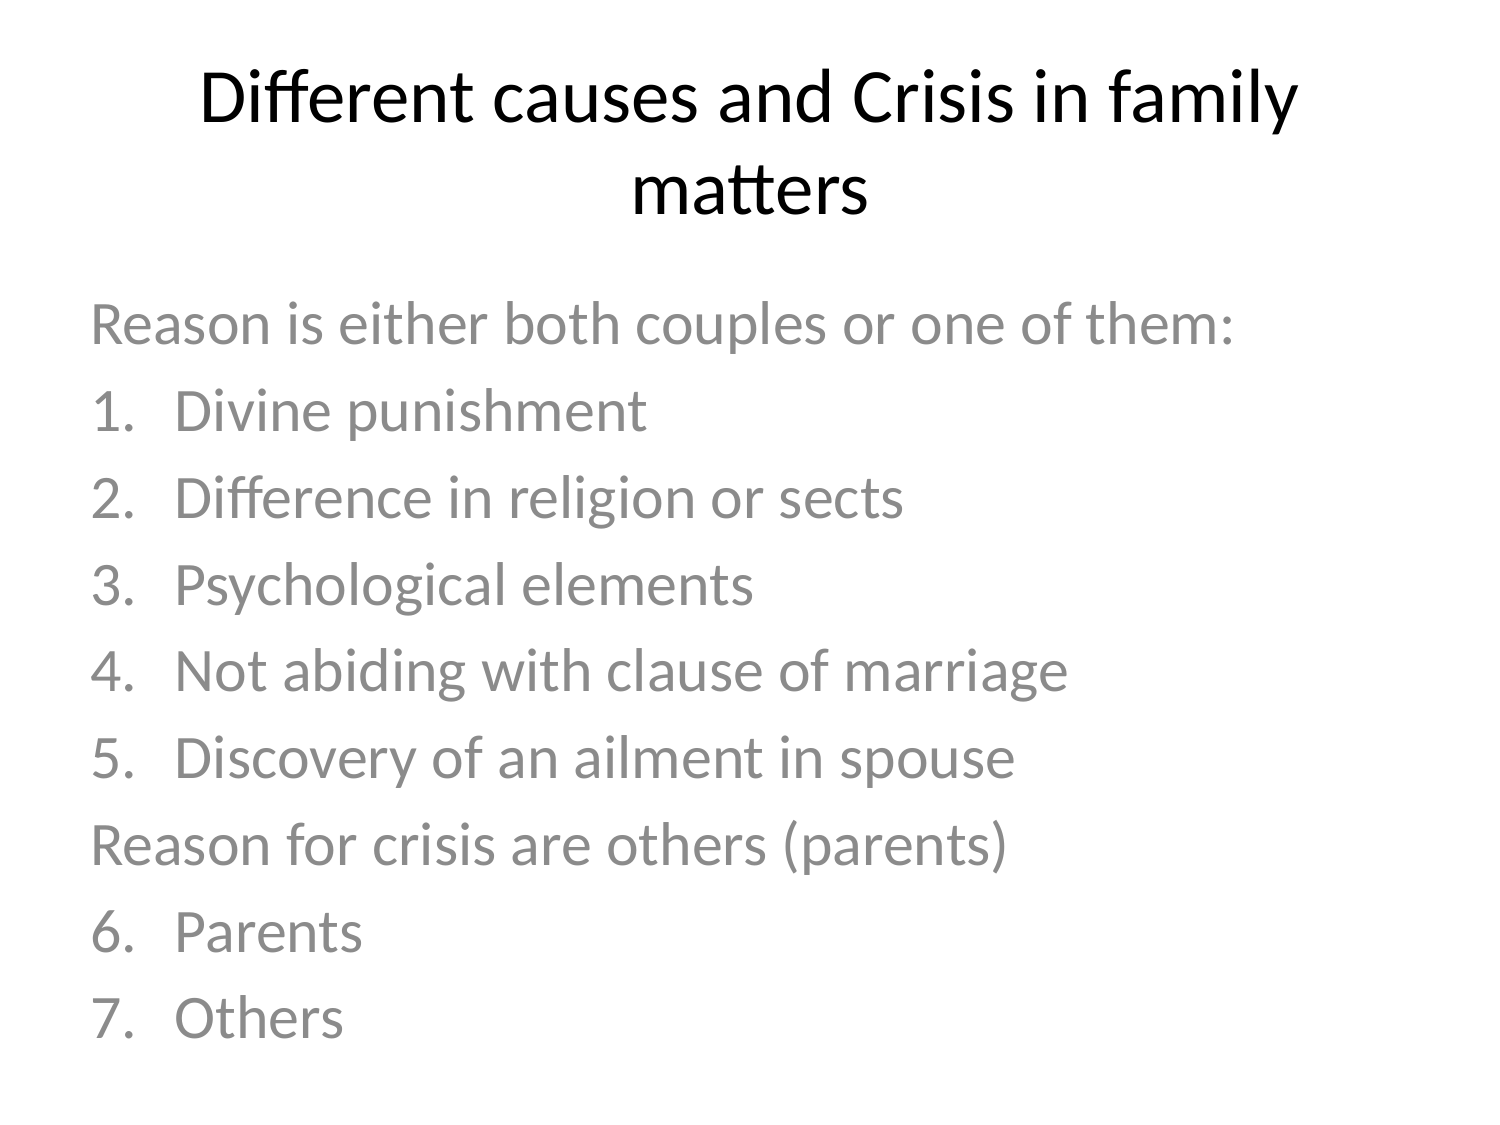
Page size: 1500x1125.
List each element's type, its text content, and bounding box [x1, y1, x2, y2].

title Different causes and Crisis in family matters [112, 37, 1388, 238]
subtitle Reason is either both couples or one of them: Divine punishment Difference in religion or sects Psychological elements Not abiding with clause of marriage Discovery of an ailment in spouse Reason for crisis are others (parents) Parents Others [75, 275, 1425, 1063]
